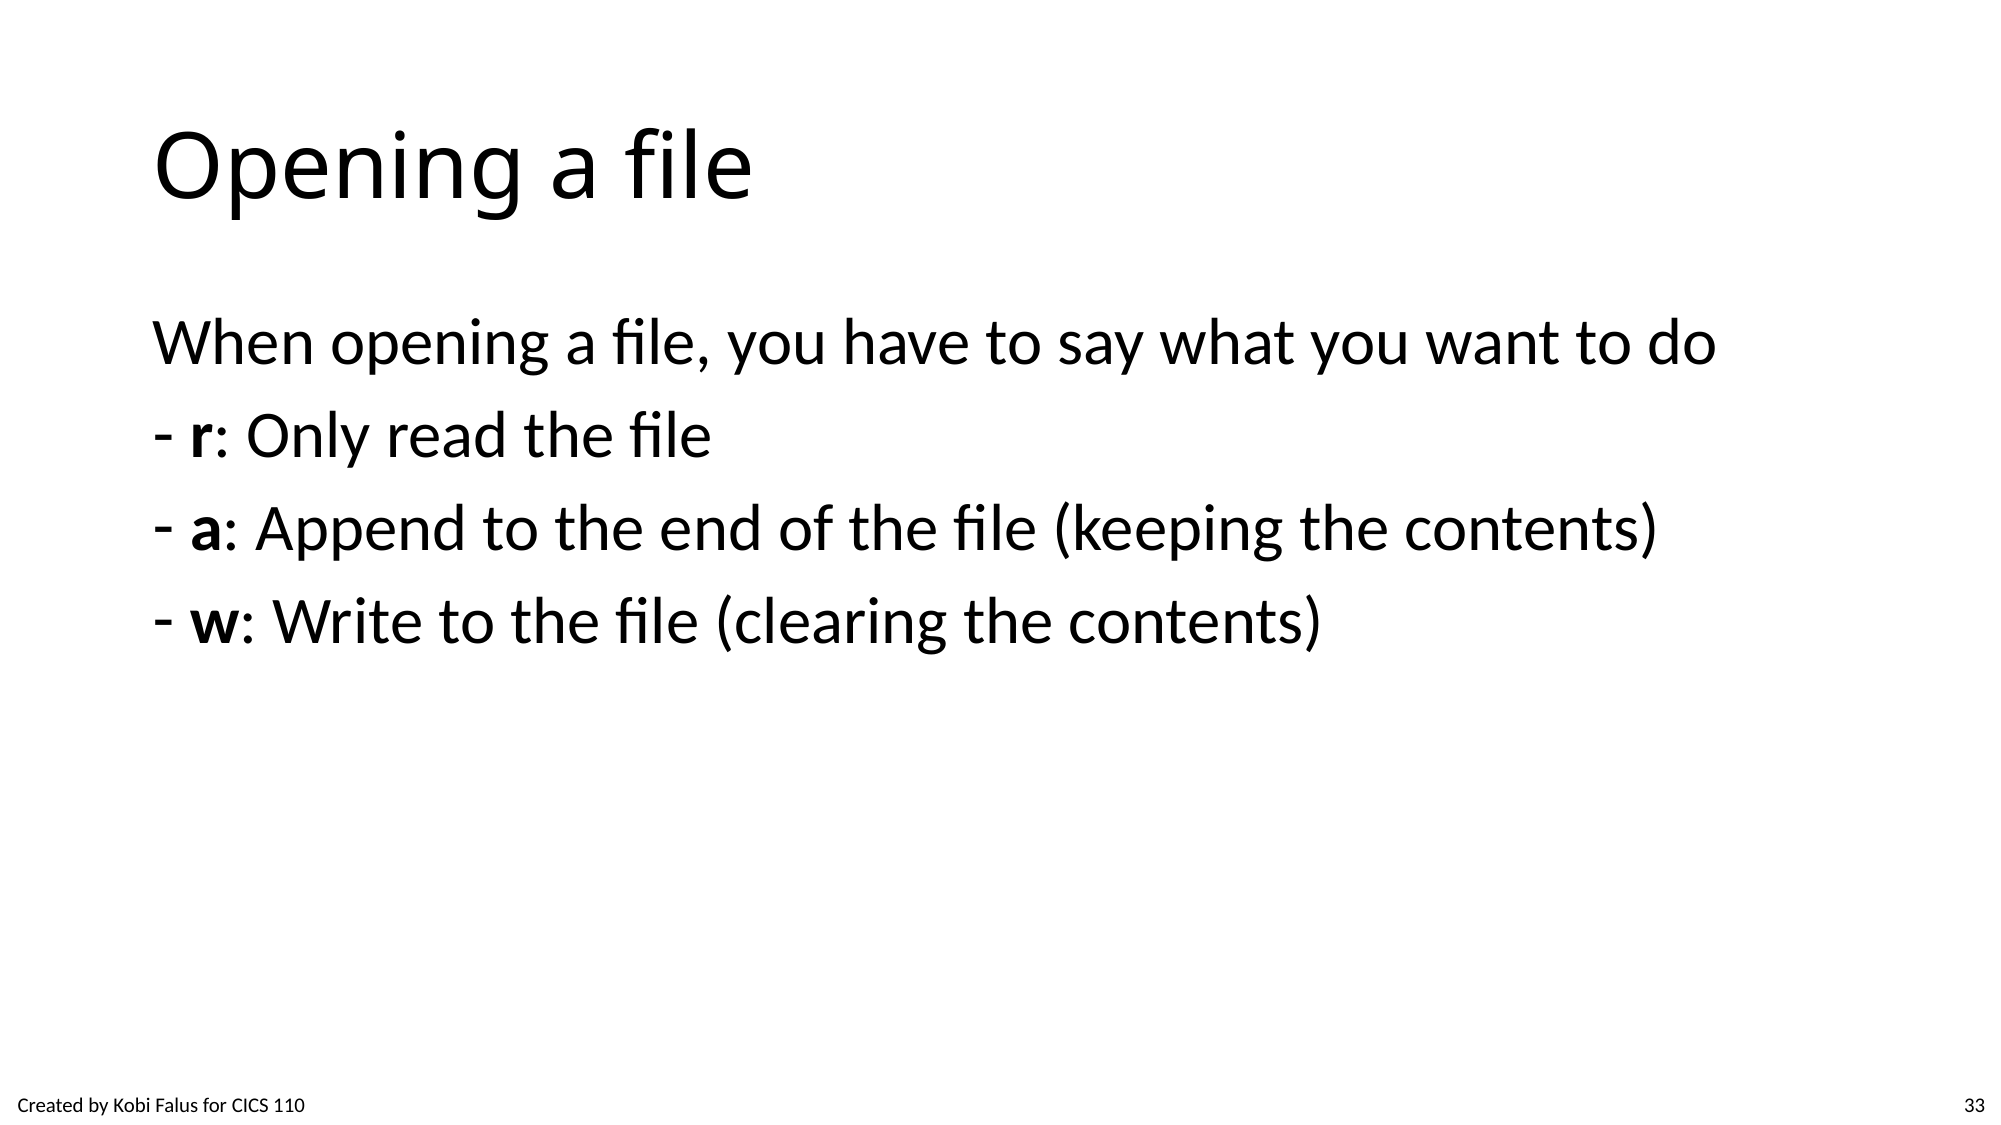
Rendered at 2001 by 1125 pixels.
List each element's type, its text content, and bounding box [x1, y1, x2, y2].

list When opening a file, you have to say what you want to do r: Only read the file a: Append to the end of the file (keeping the contents) w: Write to the file (clearing the contents) [137, 299, 1863, 1014]
title Opening a file [137, 59, 1863, 278]
